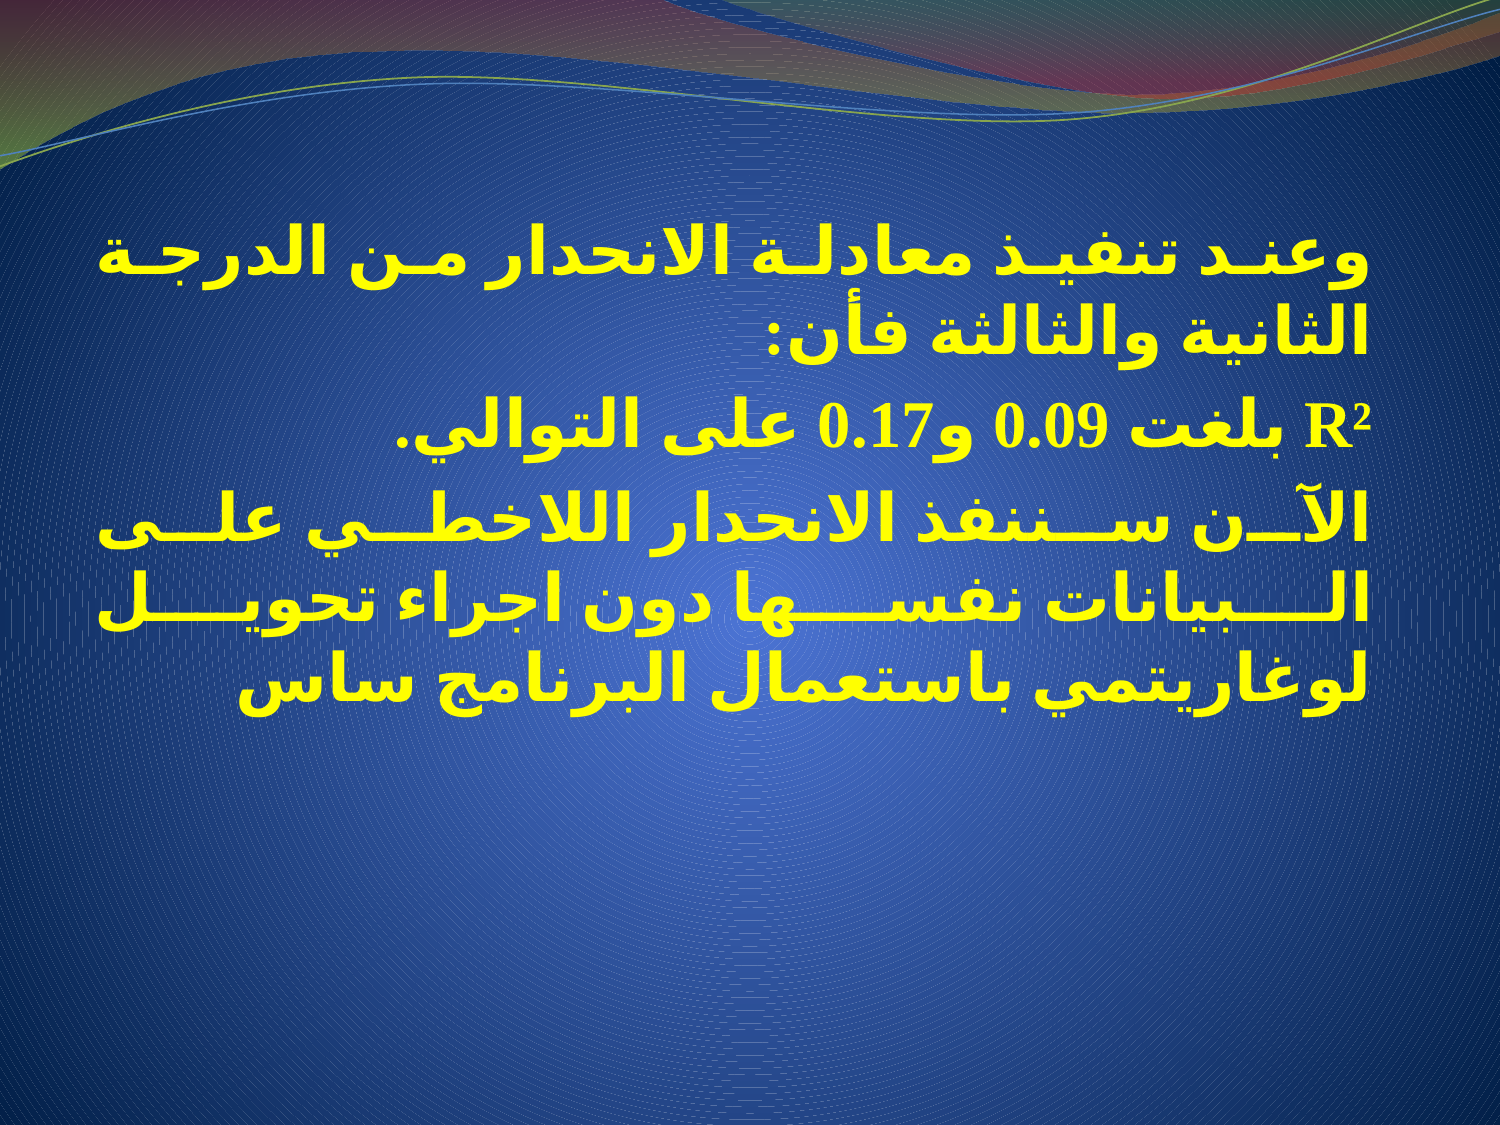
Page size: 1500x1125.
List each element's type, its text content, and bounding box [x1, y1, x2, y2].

subtitle وعند تنفيذ معادلة الانحدار من الدرجة الثانية والثالثة فأن: R² بلغت 0.09 و0.17 على التوالي. الآن سننفذ الانحدار اللاخطي على البيانات نفسها دون اجراء تحويل لوغاريتمي باستعمال البرنامج ساس [87, 200, 1376, 818]
